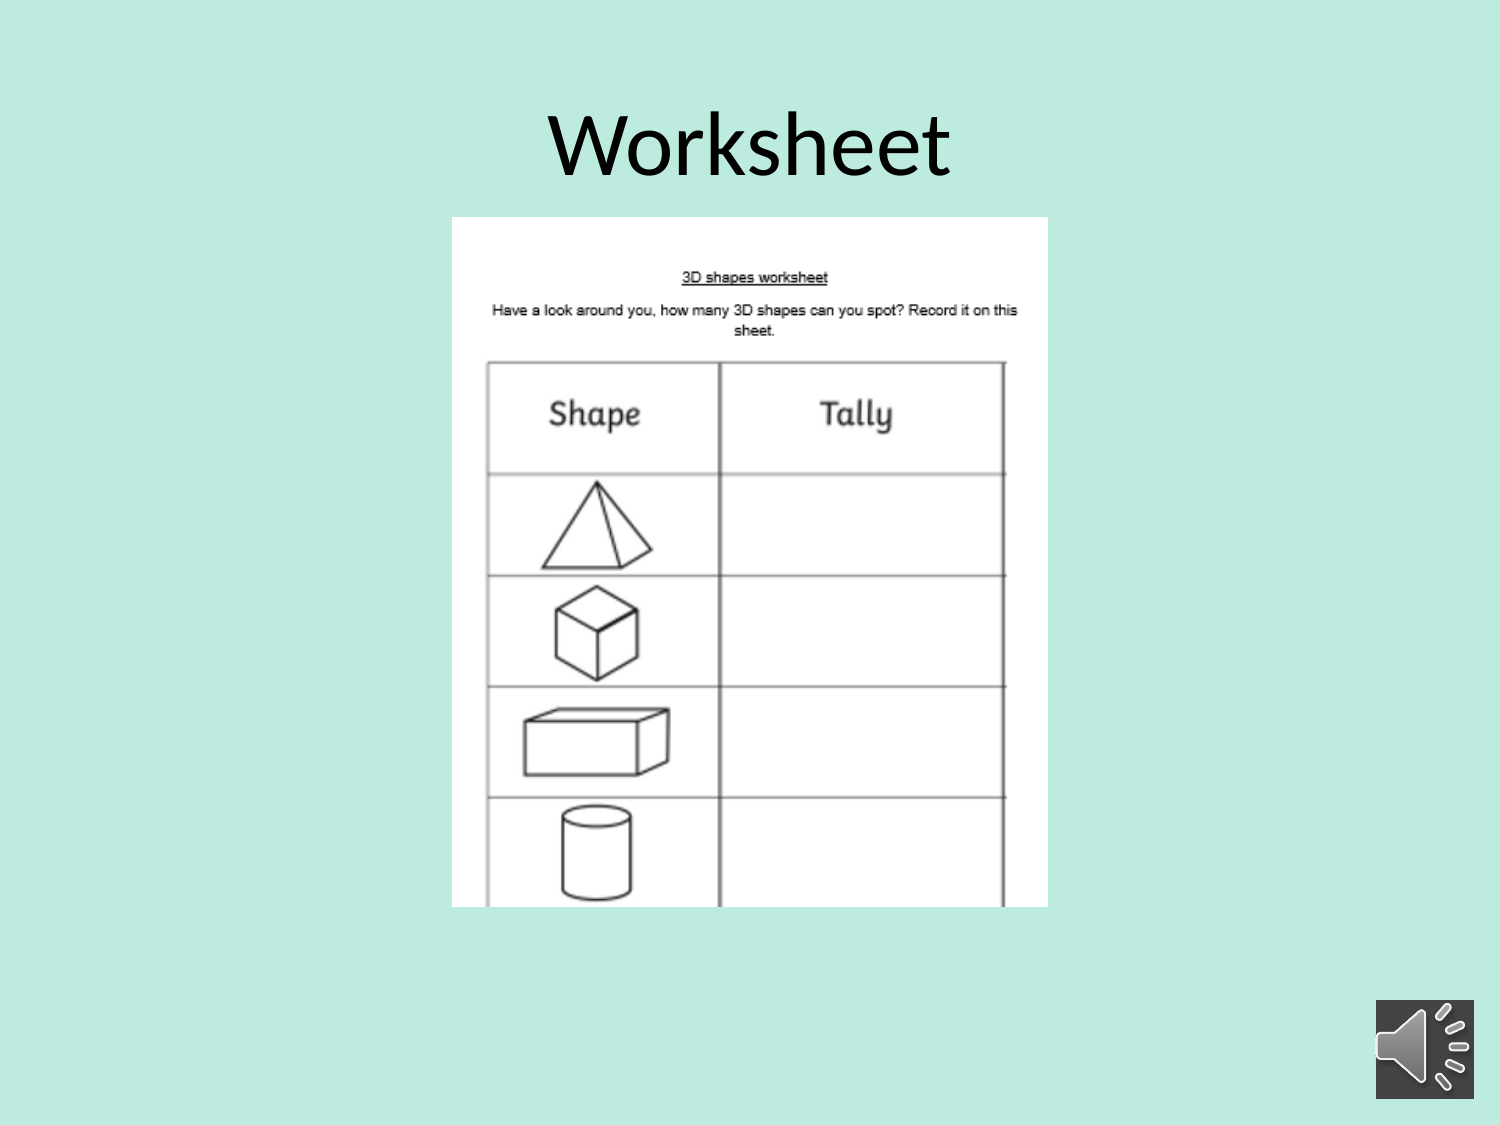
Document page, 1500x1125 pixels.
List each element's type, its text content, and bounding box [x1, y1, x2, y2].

title Worksheet [75, 45, 1425, 233]
picture [452, 217, 1048, 908]
picture [1374, 999, 1476, 1100]
